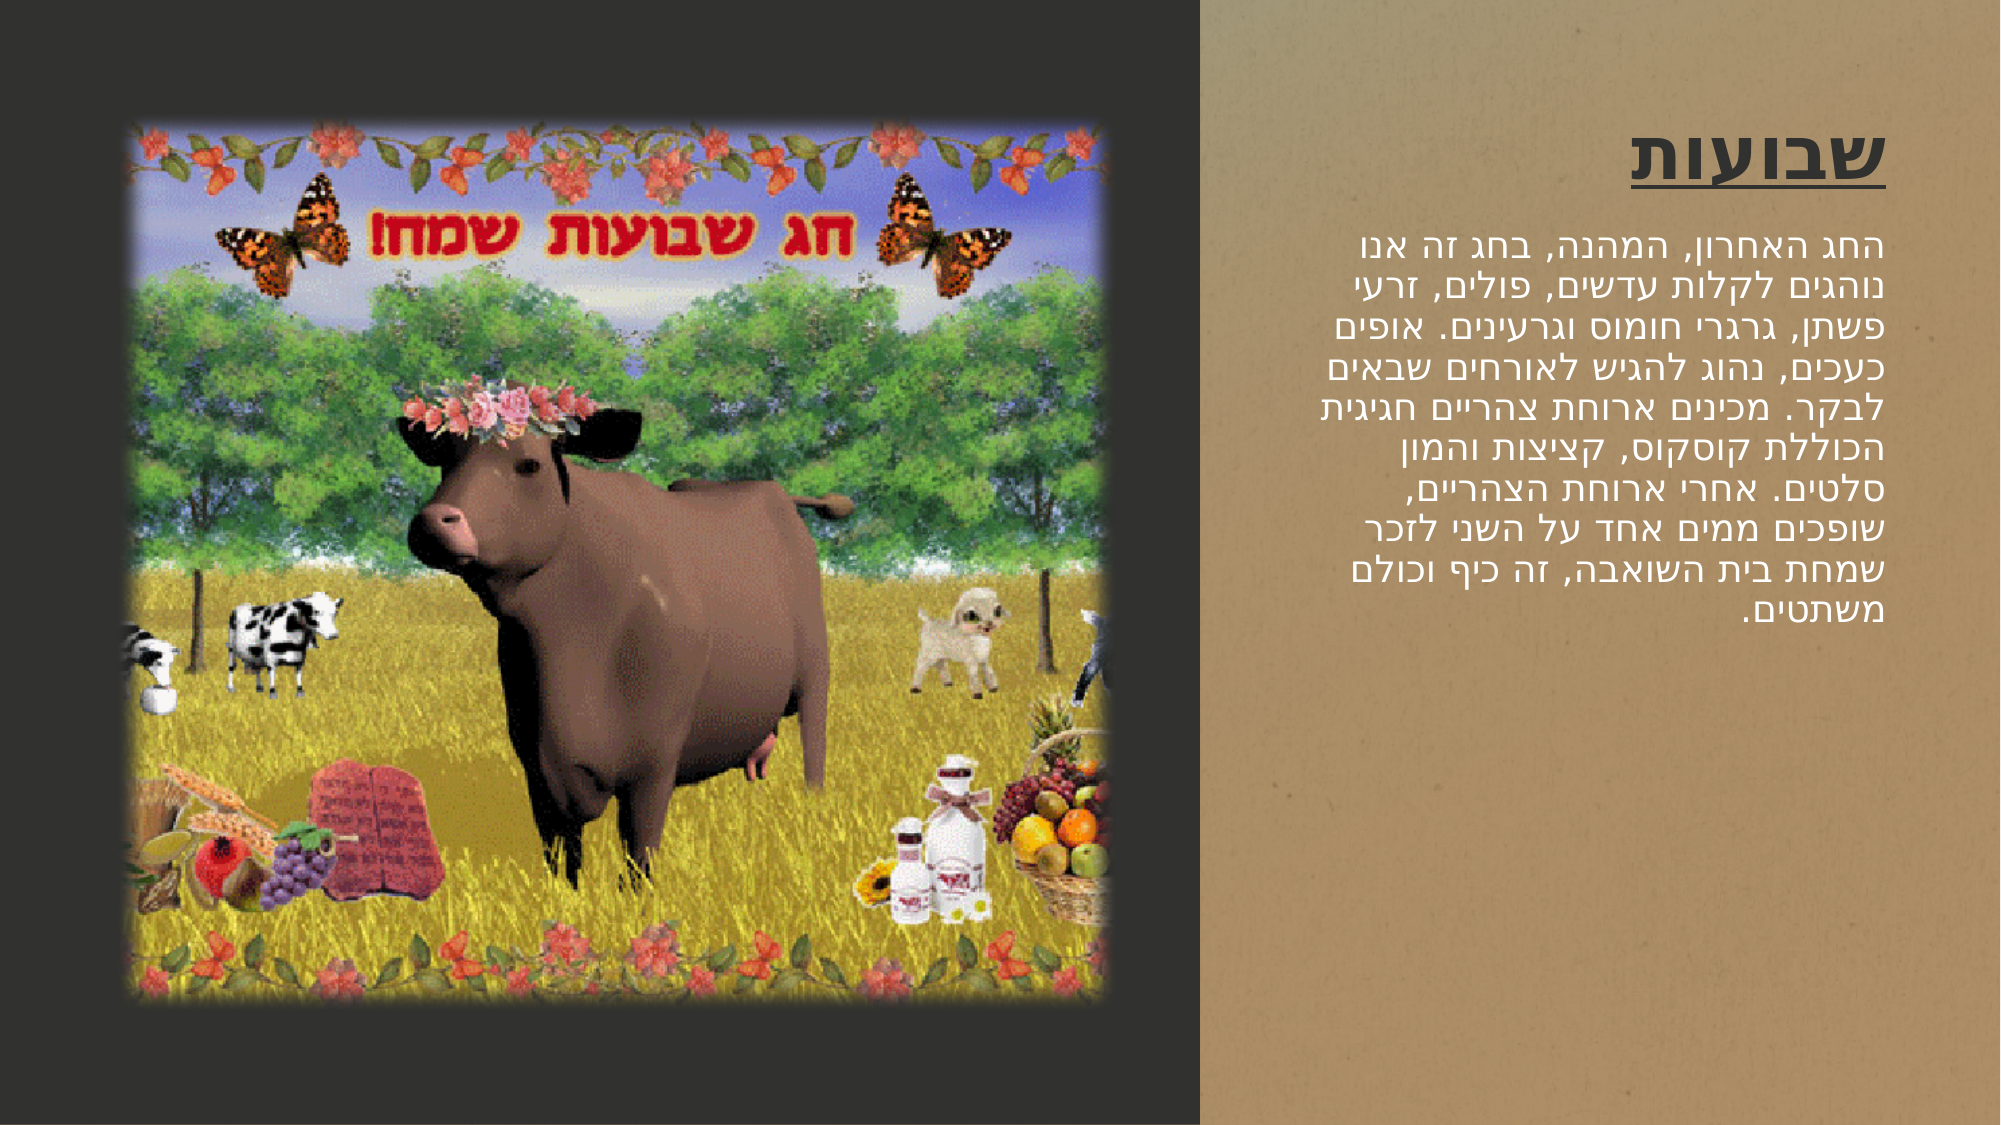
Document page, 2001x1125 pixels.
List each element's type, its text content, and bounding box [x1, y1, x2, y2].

picture [117, 112, 1116, 1013]
list החג האחרון, המהנה, בחג זה אנו נוהגים לקלות עדשים, פולים, זרעי פשתן, גרגרי חומוס וגרעינים. אופים כעכים, נהוג להגיש לאורחים שבאים לבקר. מכינים ארוחת צהריים חגיגית הכוללת קוסקוס, קציצות והמון סלטים. אחרי ארוחת הצהריים, שופכים ממים אחד על השני לזכר שמחת בית השואבה, זה כיף וכולם משתטים. [1301, 218, 1902, 1013]
title שבועות [1301, 0, 1902, 204]
picture [1200, 0, 2001, 1125]
